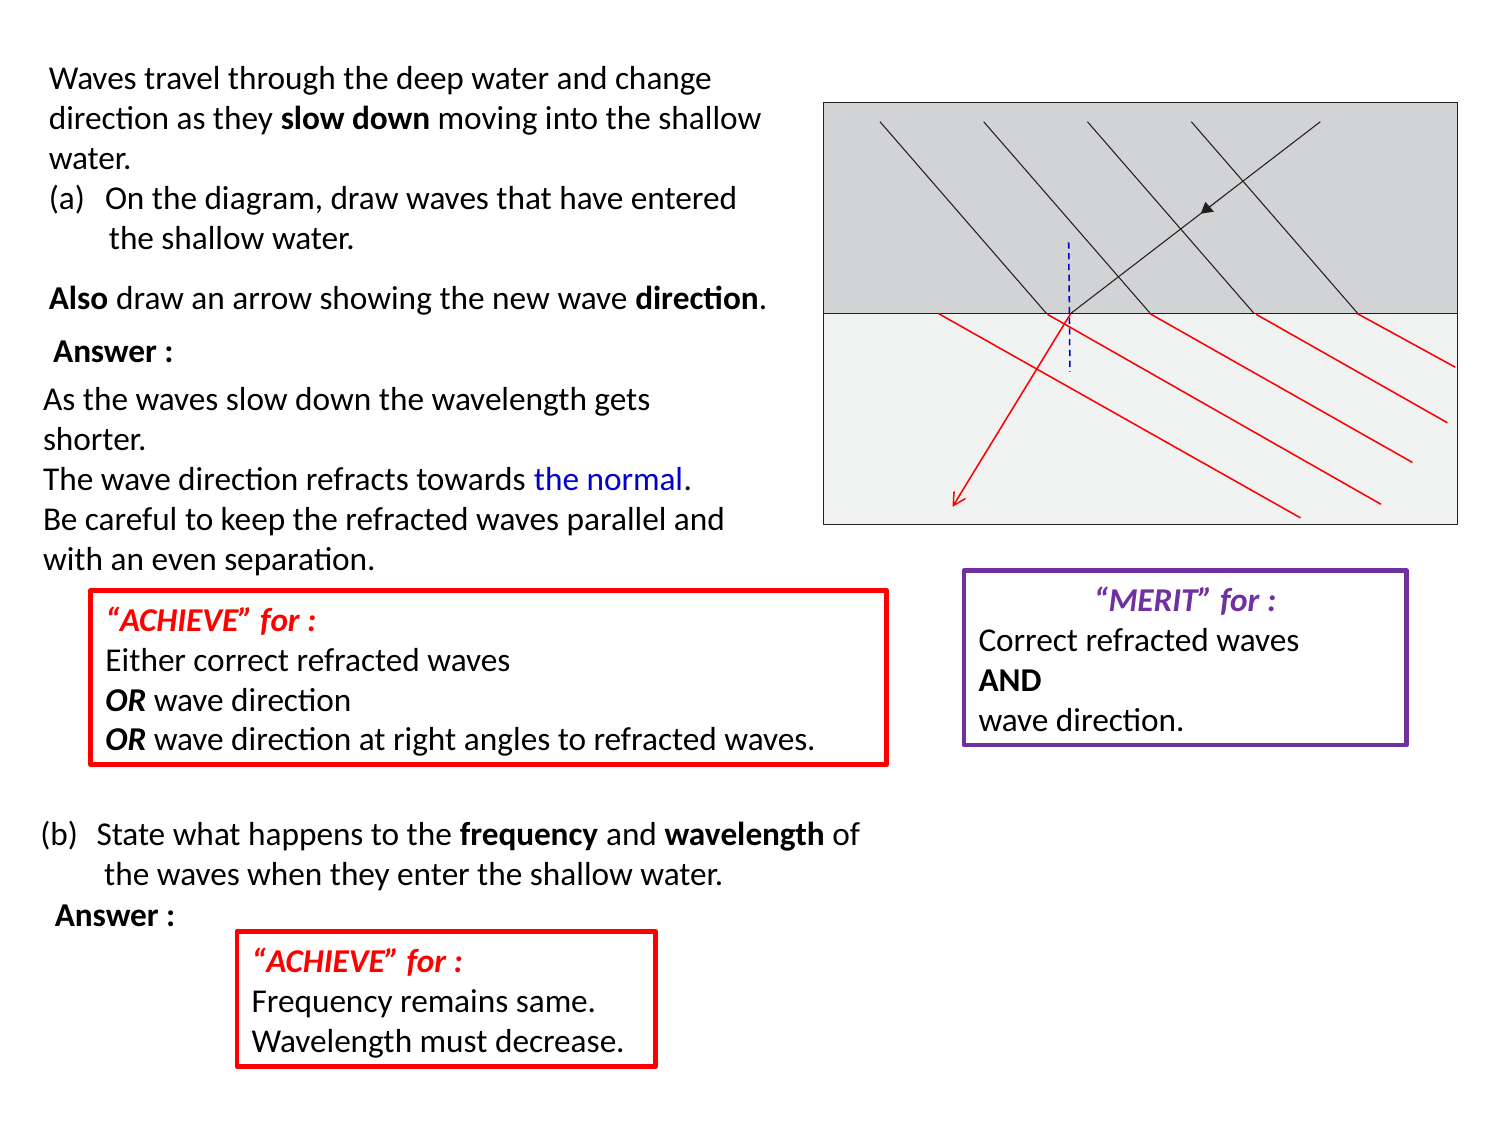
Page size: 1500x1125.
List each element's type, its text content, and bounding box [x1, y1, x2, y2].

text_box Answer : [38, 322, 189, 369]
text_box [952, 242, 1071, 508]
text_box Waves travel through the deep water and change direction as they slow down moving into the shallow water. On the diagram, draw waves that have entered the shallow water. Also draw an arrow showing the new wave direction. [33, 48, 800, 324]
text_box Answer : [40, 885, 191, 941]
text_box “MERIT” for : Correct refracted waves AND wave direction. [963, 570, 1407, 745]
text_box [938, 313, 1456, 519]
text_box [822, 101, 1459, 526]
text_box As the waves slow down the wavelength gets shorter. The wave direction refracts towards the normal. Be careful to keep the refracted waves parallel and with an even separation. [28, 369, 744, 585]
text_box State what happens to the frequency and wavelength of the waves when they enter the shallow water. [25, 804, 876, 899]
text_box “ACHIEVE” for : Frequency remains same. Wavelength must decrease. [236, 931, 656, 1067]
text_box “ACHIEVE” for : Either correct refracted waves OR wave direction OR wave direction at right angles to refracted waves. [90, 590, 887, 765]
